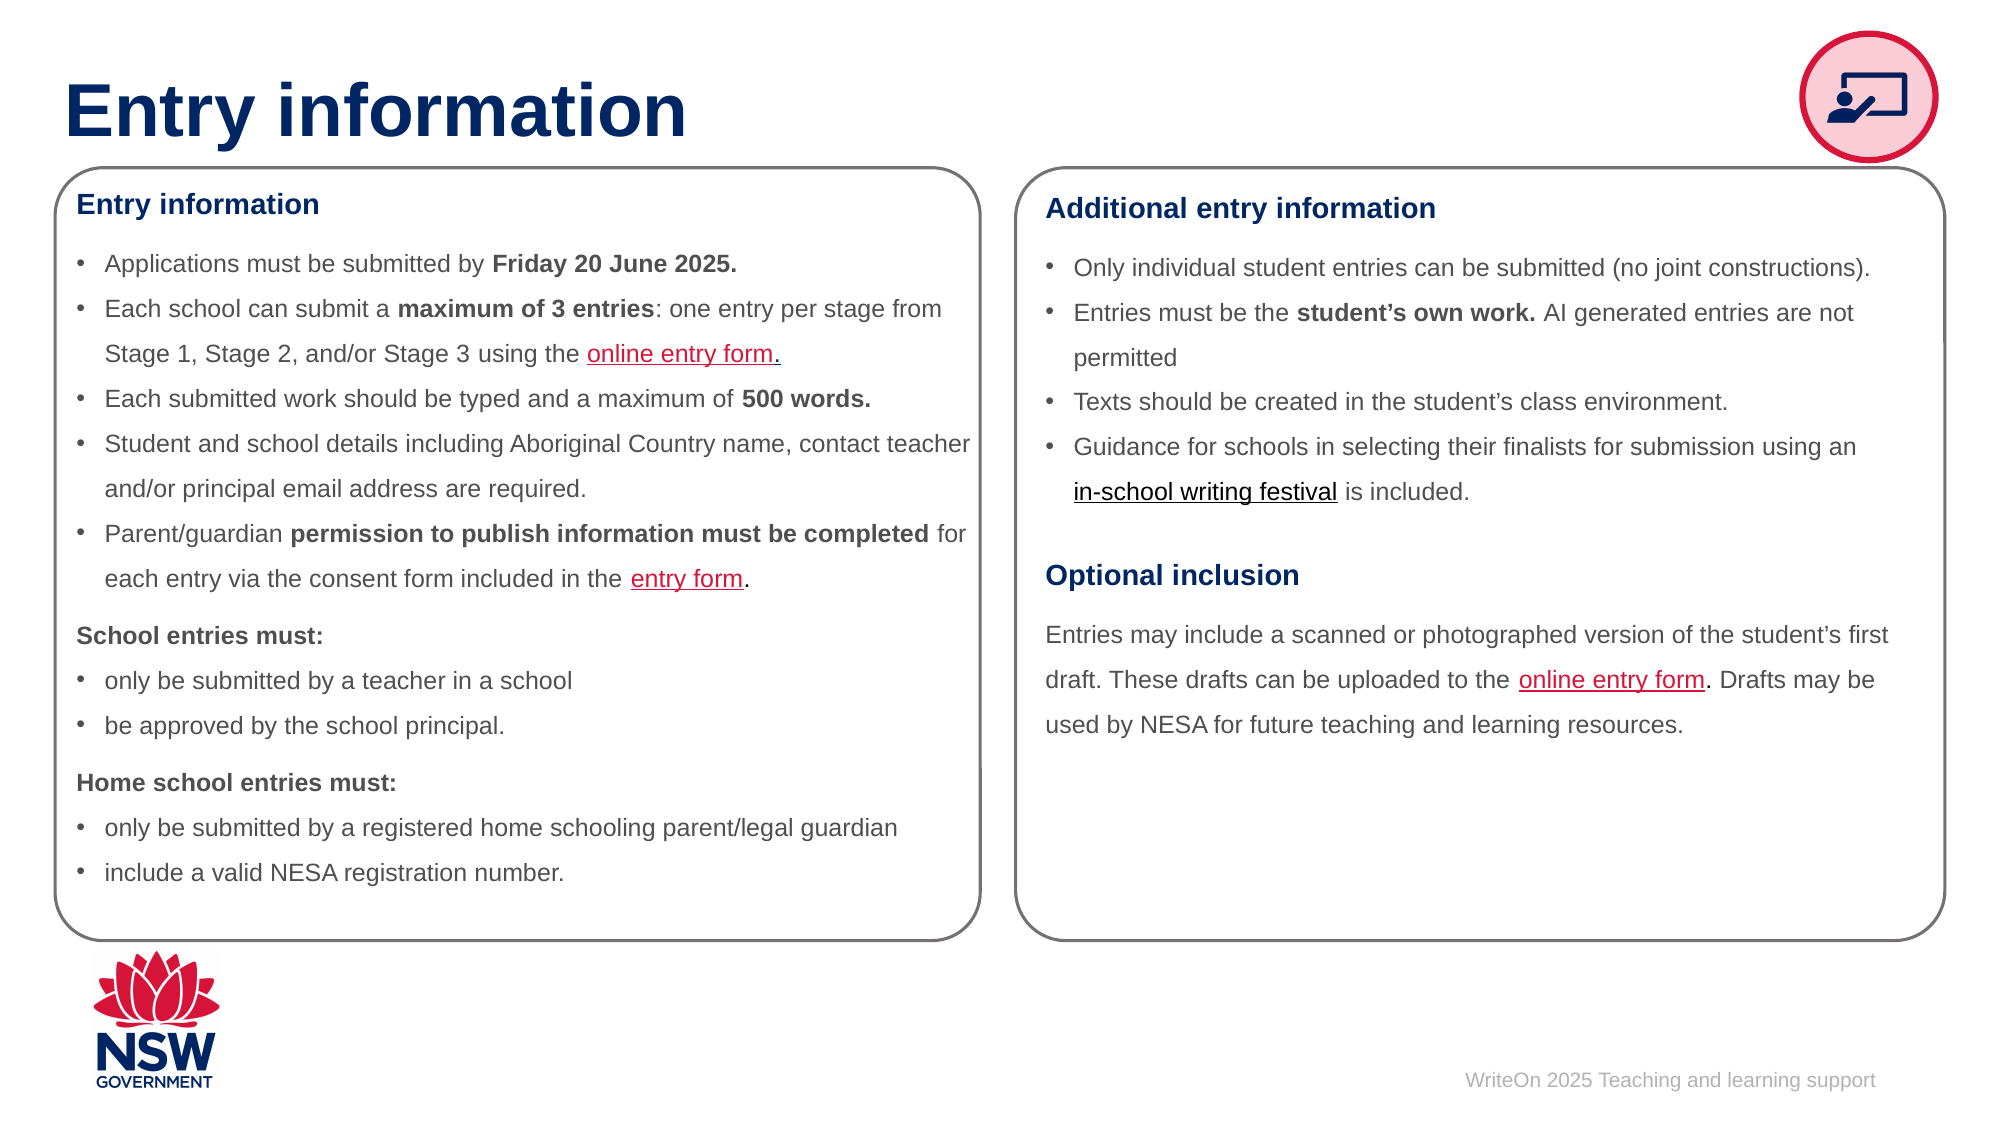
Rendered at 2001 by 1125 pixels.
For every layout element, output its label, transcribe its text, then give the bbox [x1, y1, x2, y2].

text_box Additional entry information Only individual student entries can be submitted (no joint constructions). Entries must be the student’s own work. AI generated entries are not permitted Texts should be created in the student’s class environment. Guidance for schools in selecting their finalists for submission using an in-school writing festival is included. Optional inclusion Entries may include a scanned or photographed version of the student’s first draft. These drafts can be uploaded to the online entry form. Drafts may be used by NESA for future teaching and learning resources. [1030, 176, 1945, 836]
text_box [1036, 166, 1925, 176]
picture [91, 949, 222, 1088]
text_box [1014, 181, 1946, 942]
footer WriteOn 2025 Teaching and learning support [1201, 1066, 1876, 1092]
title Entry information [64, 71, 1802, 154]
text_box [55, 167, 996, 941]
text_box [1802, 33, 1936, 161]
